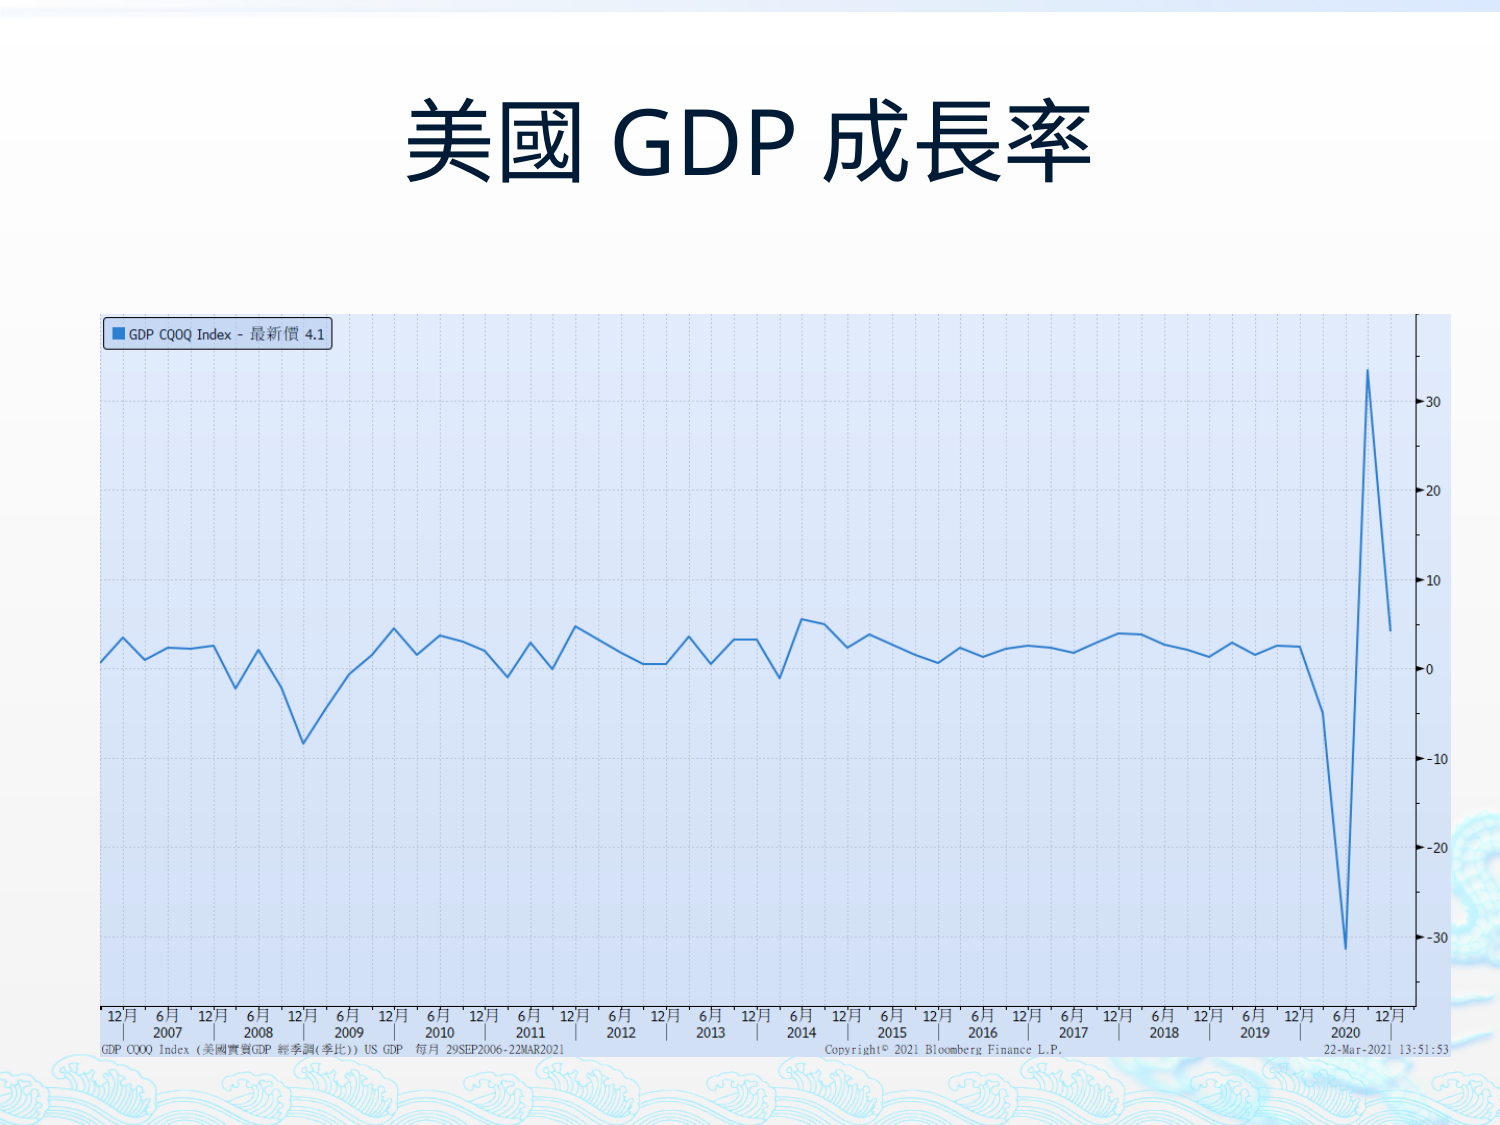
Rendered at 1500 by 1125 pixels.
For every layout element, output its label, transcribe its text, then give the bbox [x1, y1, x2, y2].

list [99, 313, 1451, 1058]
title 美國GDP成長率 [75, 45, 1425, 233]
